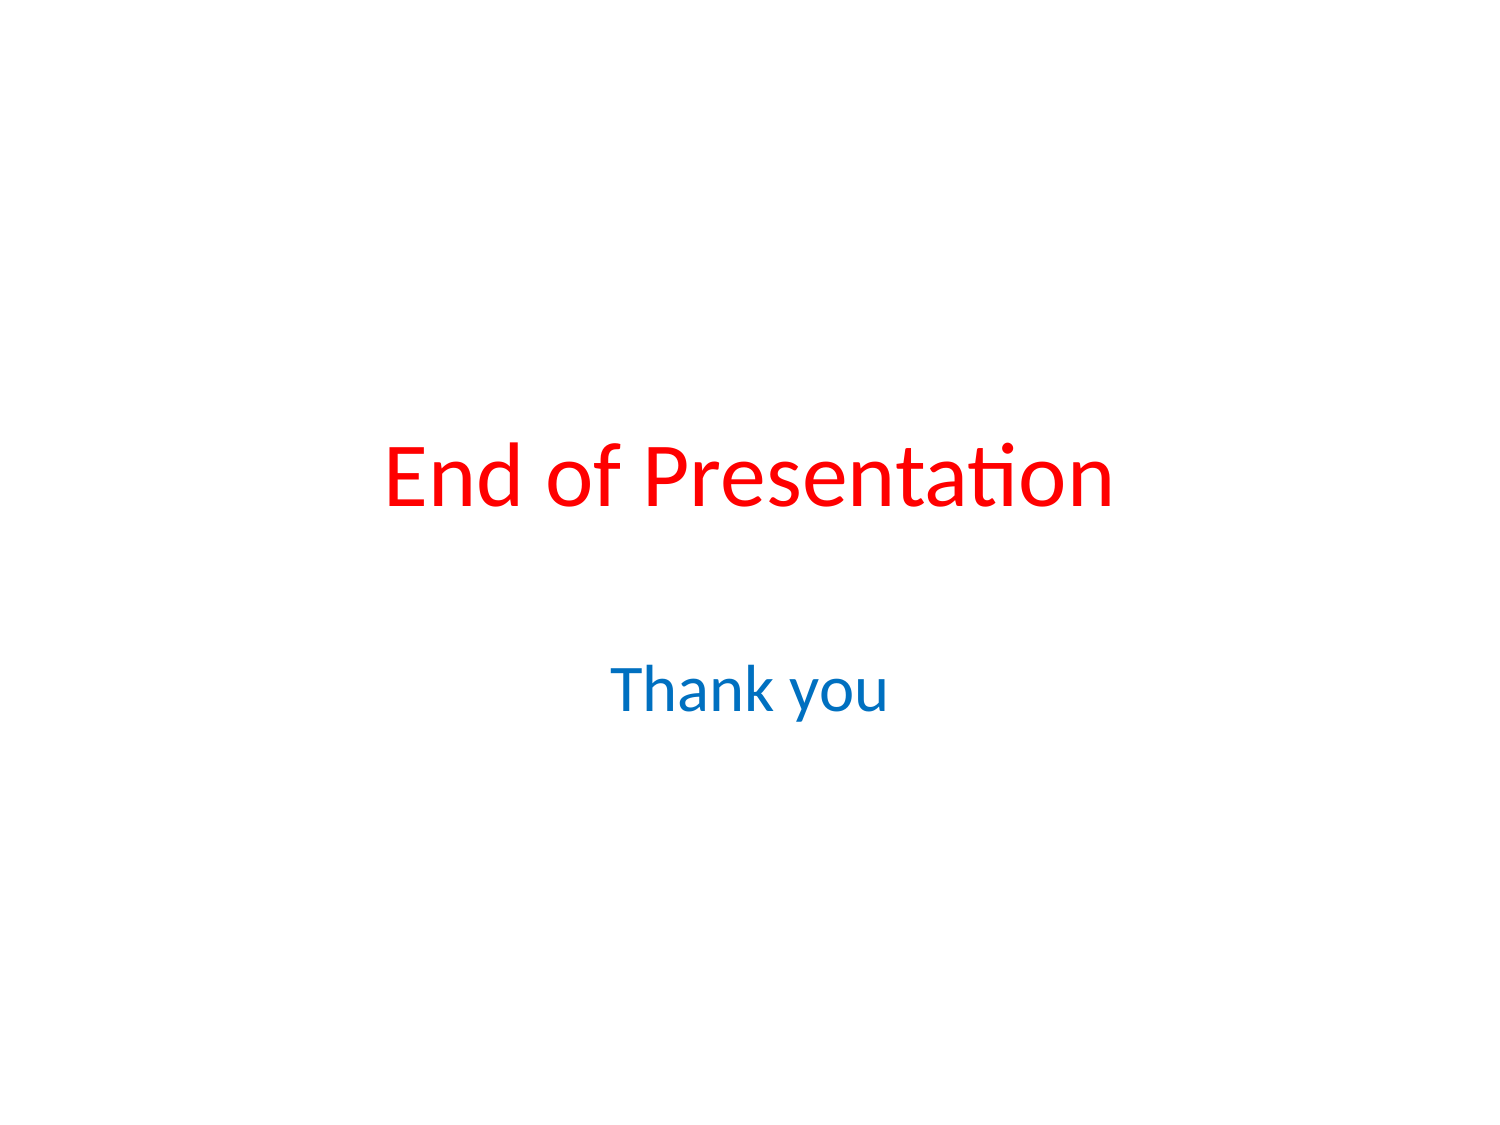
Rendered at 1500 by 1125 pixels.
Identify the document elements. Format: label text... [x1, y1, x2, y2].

subtitle Thank you [225, 637, 1275, 925]
title End of Presentation [112, 349, 1388, 591]
